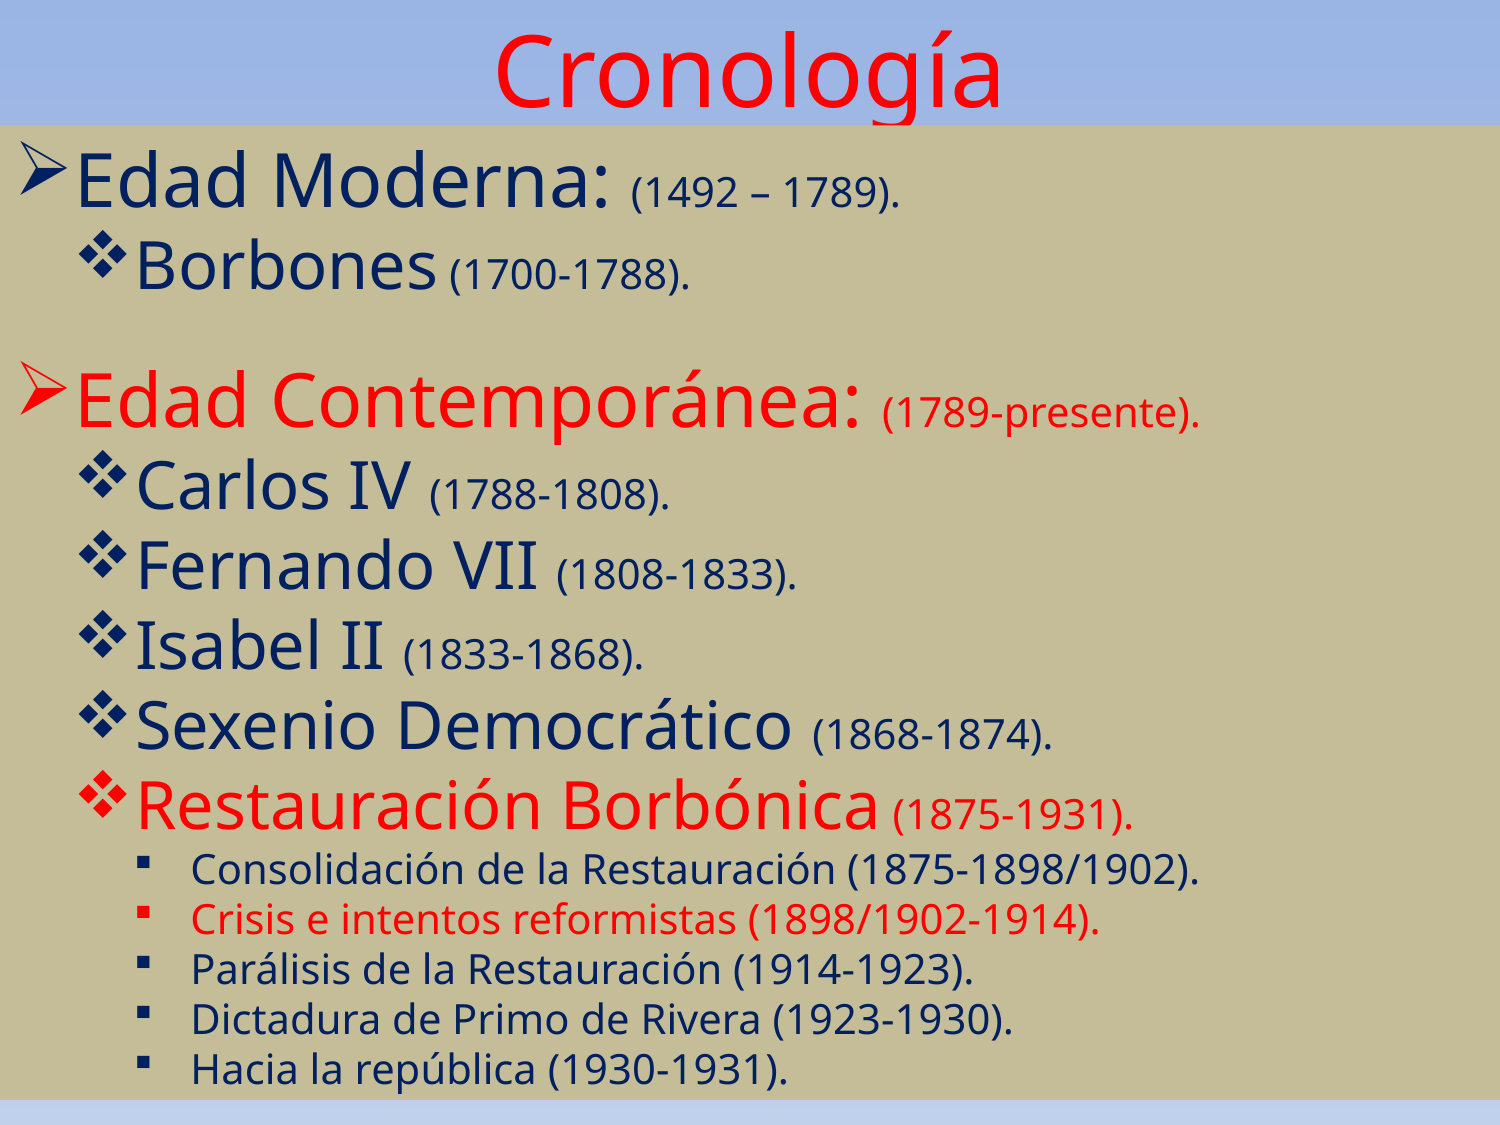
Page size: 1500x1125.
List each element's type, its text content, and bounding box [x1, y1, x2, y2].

text_box Cronología [0, 0, 1500, 125]
text_box Edad Moderna: (1492 – 1789). Borbones (1700-1788). Edad Contemporánea: (1789-presente). Carlos IV (1788-1808). Fernando VII (1808-1833). Isabel II (1833-1868). Sexenio Democrático (1868-1874). Restauración Borbónica (1875-1931). Consolidación de la Restauración (1875-1898/1902). Crisis e intentos reformistas (1898/1902-1914). Parálisis de la Restauración (1914-1923). Dictadura de Primo de Rivera (1923-1930). Hacia la república (1930-1931). [0, 125, 1500, 1100]
